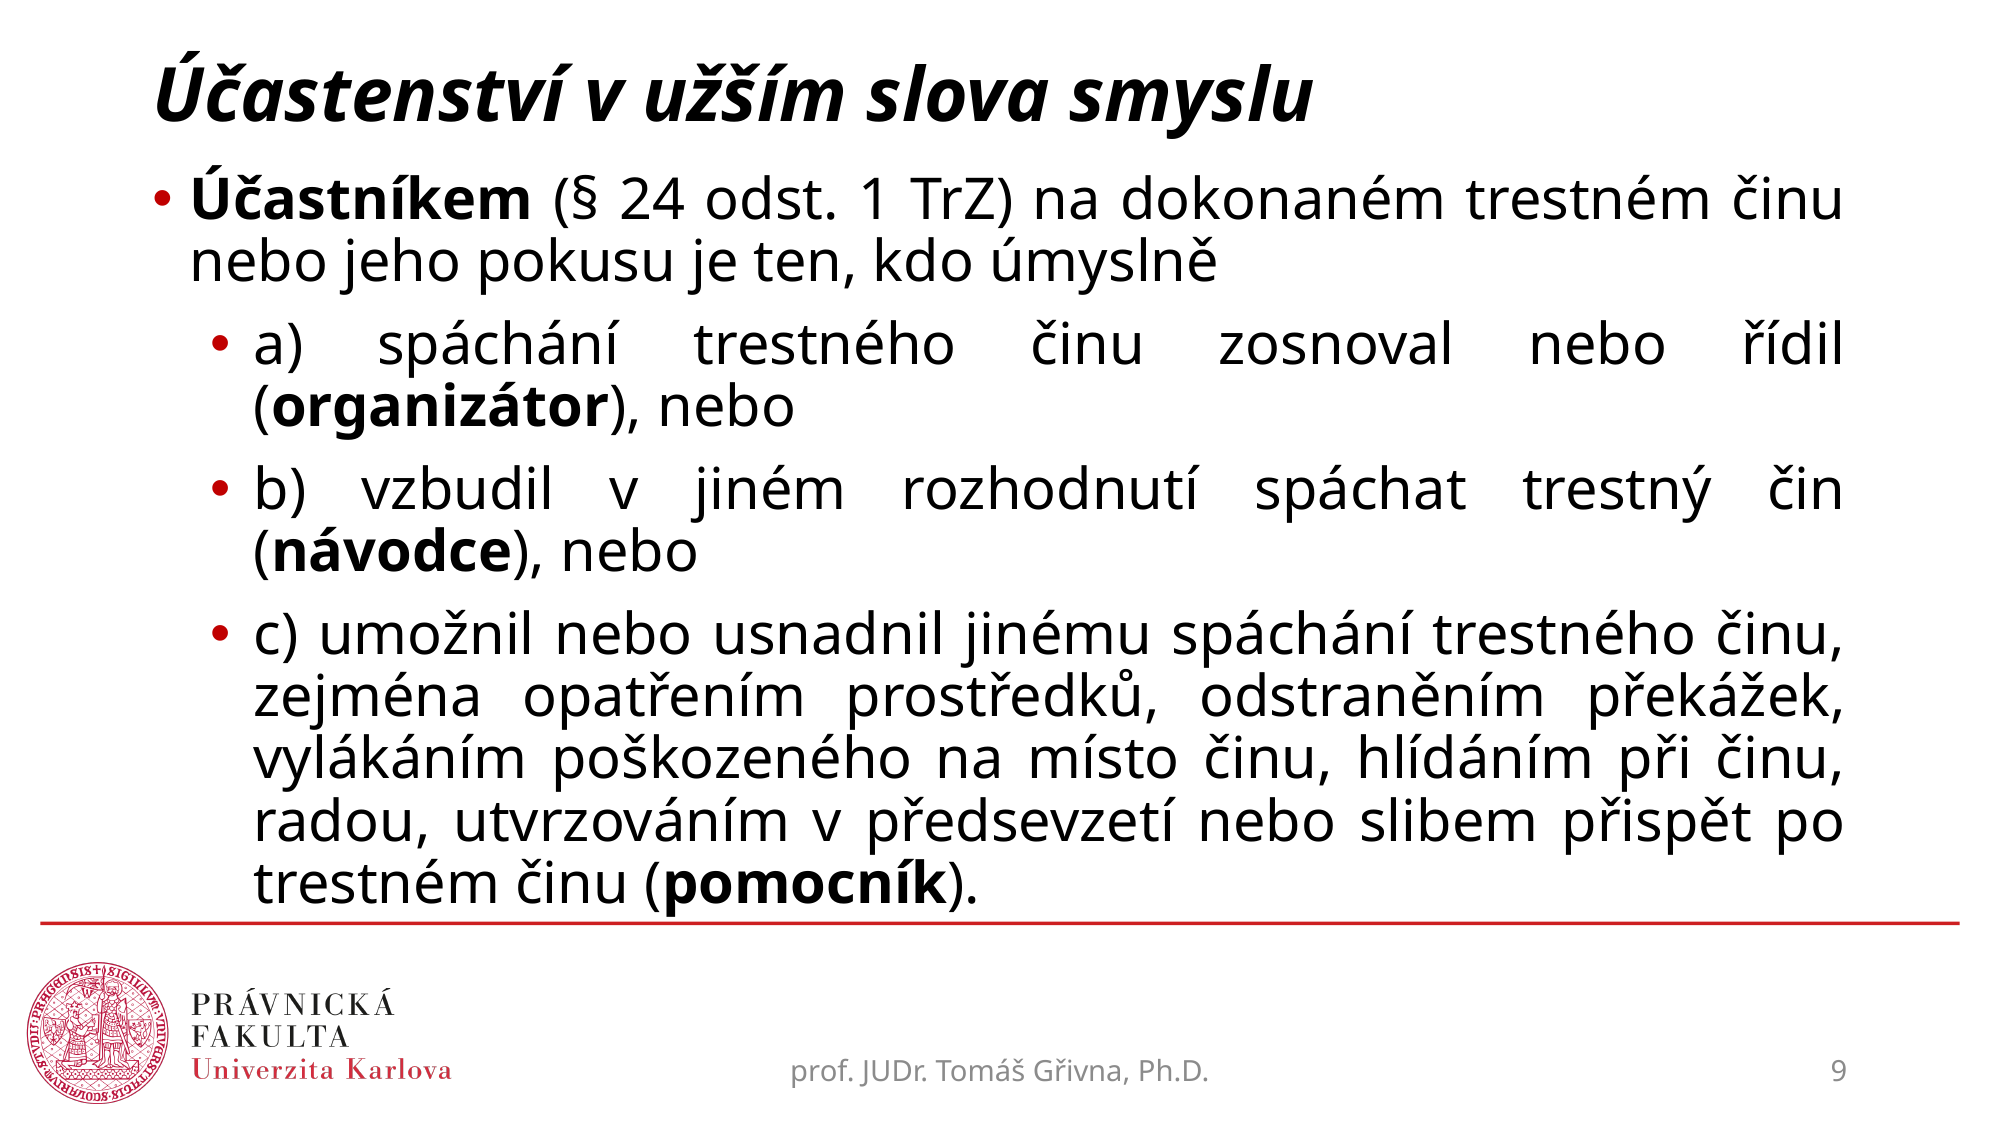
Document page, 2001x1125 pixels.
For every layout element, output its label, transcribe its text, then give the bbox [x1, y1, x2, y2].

picture [26, 962, 452, 1104]
list Účastníkem (§ 24 odst. 1 TrZ) na dokonaném trestném činu nebo jeho pokusu je ten, kdo úmyslně a) spáchání trestného činu zosnoval nebo řídil (organizátor), nebo b) vzbudil v jiném rozhodnutí spáchat trestný čin (návodce), nebo c) umožnil nebo usnadnil jinému spáchání trestného činu, zejména opatřením prostředků, odstraněním překážek, vylákáním poškozeného na místo činu, hlídáním při činu, radou, utvrzováním v předsevzetí nebo slibem přispět po trestném činu (pomocník). [137, 162, 1863, 925]
footer prof. JUDr. Tomáš Gřivna, Ph.D. [662, 1042, 1338, 1103]
slide_number 9 [1412, 1042, 1863, 1103]
title Účastenství v užším slova smyslu [137, 59, 1863, 123]
